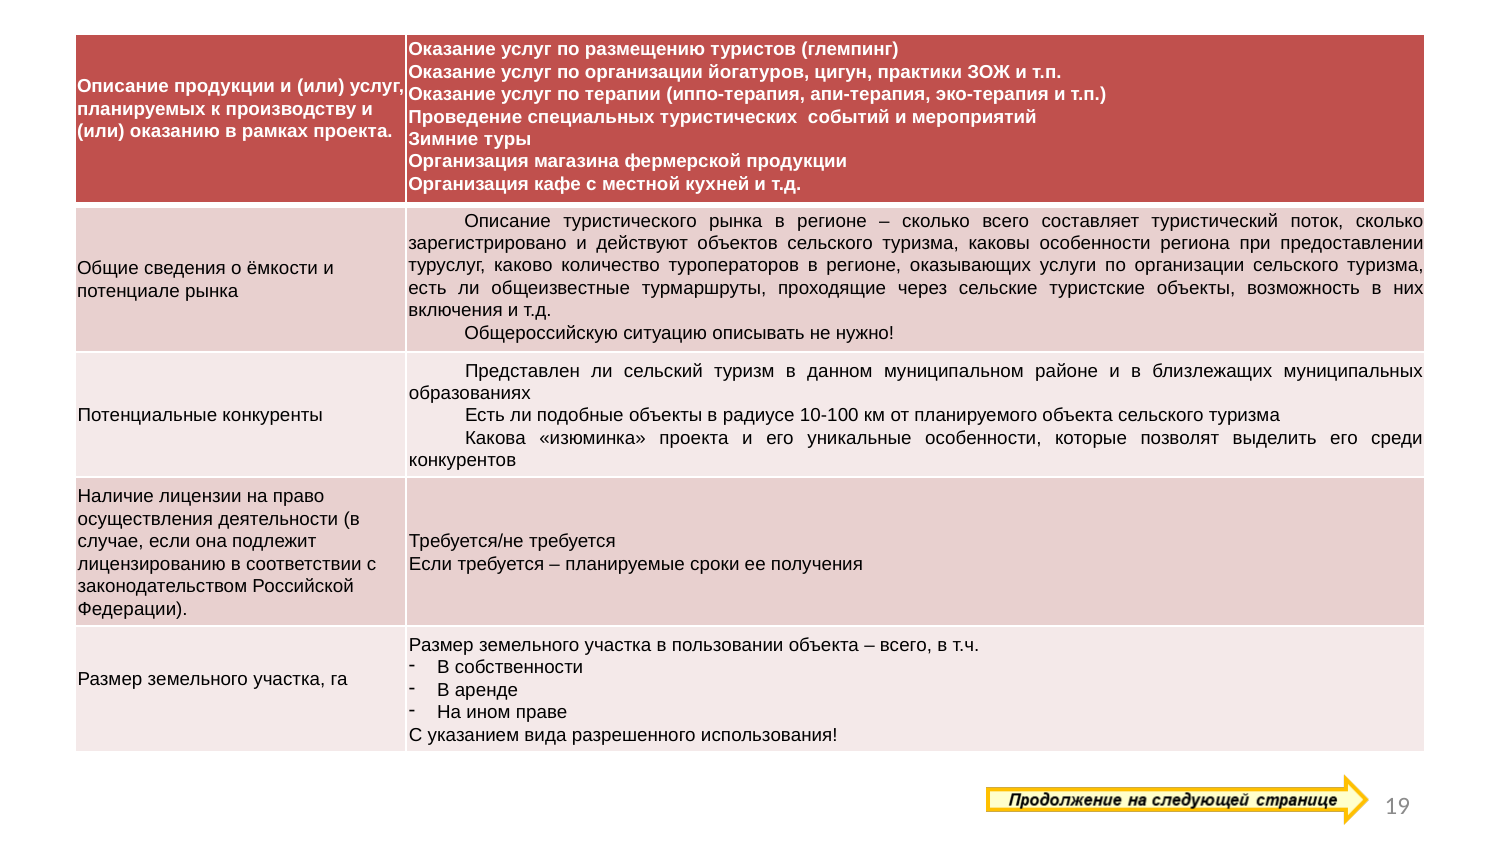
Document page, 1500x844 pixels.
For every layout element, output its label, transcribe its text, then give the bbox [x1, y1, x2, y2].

table_header Оказание услуг по размещению туристов (глемпинг) Оказание услуг по организации йогатуров, цигун, практики ЗОЖ и т.п. Оказание услуг по терапии (иппо-терапия, апи-терапия, эко-терапия и т.п.) Проведение специальных туристических событий и мероприятий Зимние туры Организация магазина фермерской продукции Организация кафе с местной кухней и т.д. [407, 35, 1424, 202]
table_cell Размер земельного участка в пользовании объекта – всего, в т.ч. В собственности В аренде На ином праве С указанием вида разрешенного использования! [407, 627, 1424, 751]
slide_number 19 [1372, 782, 1425, 827]
table_cell Требуется/не требуется Если требуется – планируемые сроки ее получения [407, 478, 1424, 625]
picture [985, 773, 1369, 825]
table_cell Размер земельного участка, га [76, 627, 405, 751]
table_cell Потенциальные конкуренты [76, 353, 405, 476]
table_cell Общие сведения о ёмкости и потенциале рынка [76, 208, 405, 351]
table_cell Описание туристического рынка в регионе – сколько всего составляет туристический поток, сколько зарегистрировано и действуют объектов сельского туризма, каковы особенности региона при предоставлении туруслуг, каково количество туроператоров в регионе, оказывающих услуги по организации сельского туризма, есть ли общеизвестные турмаршруты, проходящие через сельские туристские объекты, возможность в них включения и т.д. Общероссийскую ситуацию описывать не нужно! [407, 208, 1424, 351]
table_header Описание продукции и (или) услуг, планируемых к производству и (или) оказанию в рамках проекта. [76, 35, 405, 202]
table_cell Наличие лицензии на право осуществления деятельности (в случае, если она подлежит лицензированию в соответствии с законодательством Российской Федерации). [76, 478, 405, 625]
table_cell Представлен ли сельский туризм в данном муниципальном районе и в близлежащих муниципальных образованиях Есть ли подобные объекты в радиусе 10-100 км от планируемого объекта сельского туризма Какова «изюминка» проекта и его уникальные особенности, которые позволят выделить его среди конкурентов [407, 353, 1424, 476]
